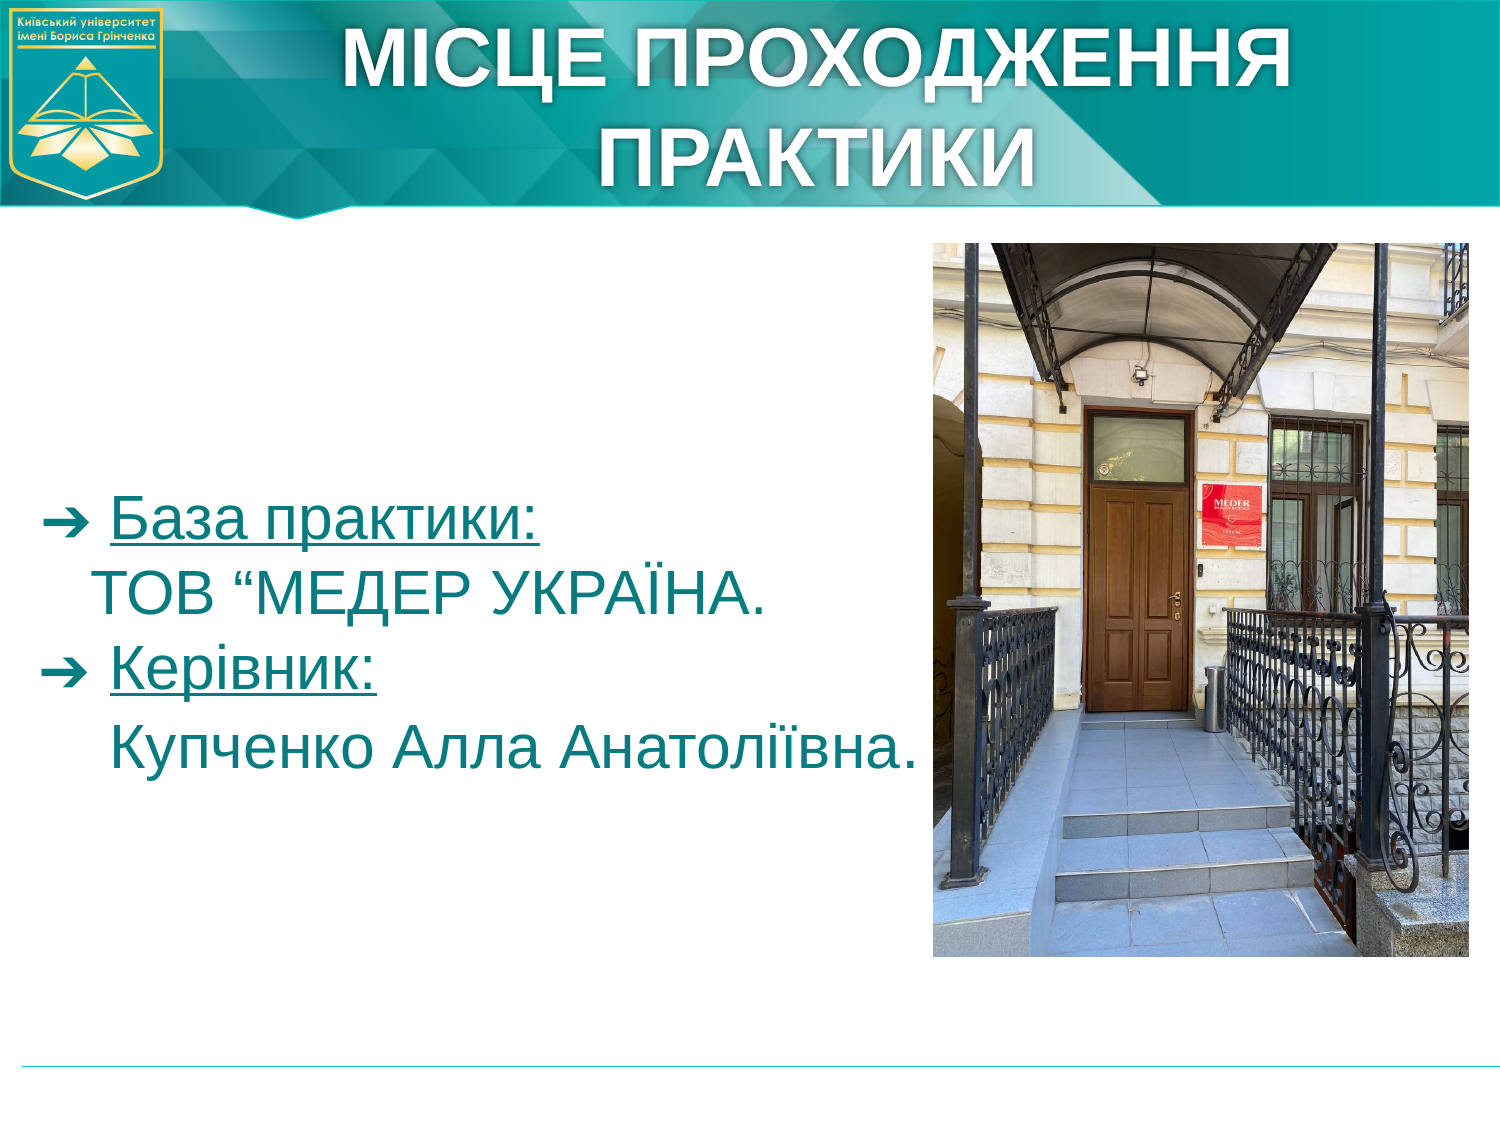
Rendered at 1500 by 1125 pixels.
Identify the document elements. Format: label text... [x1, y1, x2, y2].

picture [1, 1, 1499, 205]
picture [933, 243, 1469, 957]
list База практики: ТОВ “МЕДЕР УКРАЇНА. Керівник: Купченко Алла Анатоліївна. [19, 243, 1469, 1015]
picture [273, 211, 323, 217]
title МІСЦЕ ПРОХОДЖЕННЯ ПРАКТИКИ [192, 54, 1443, 211]
